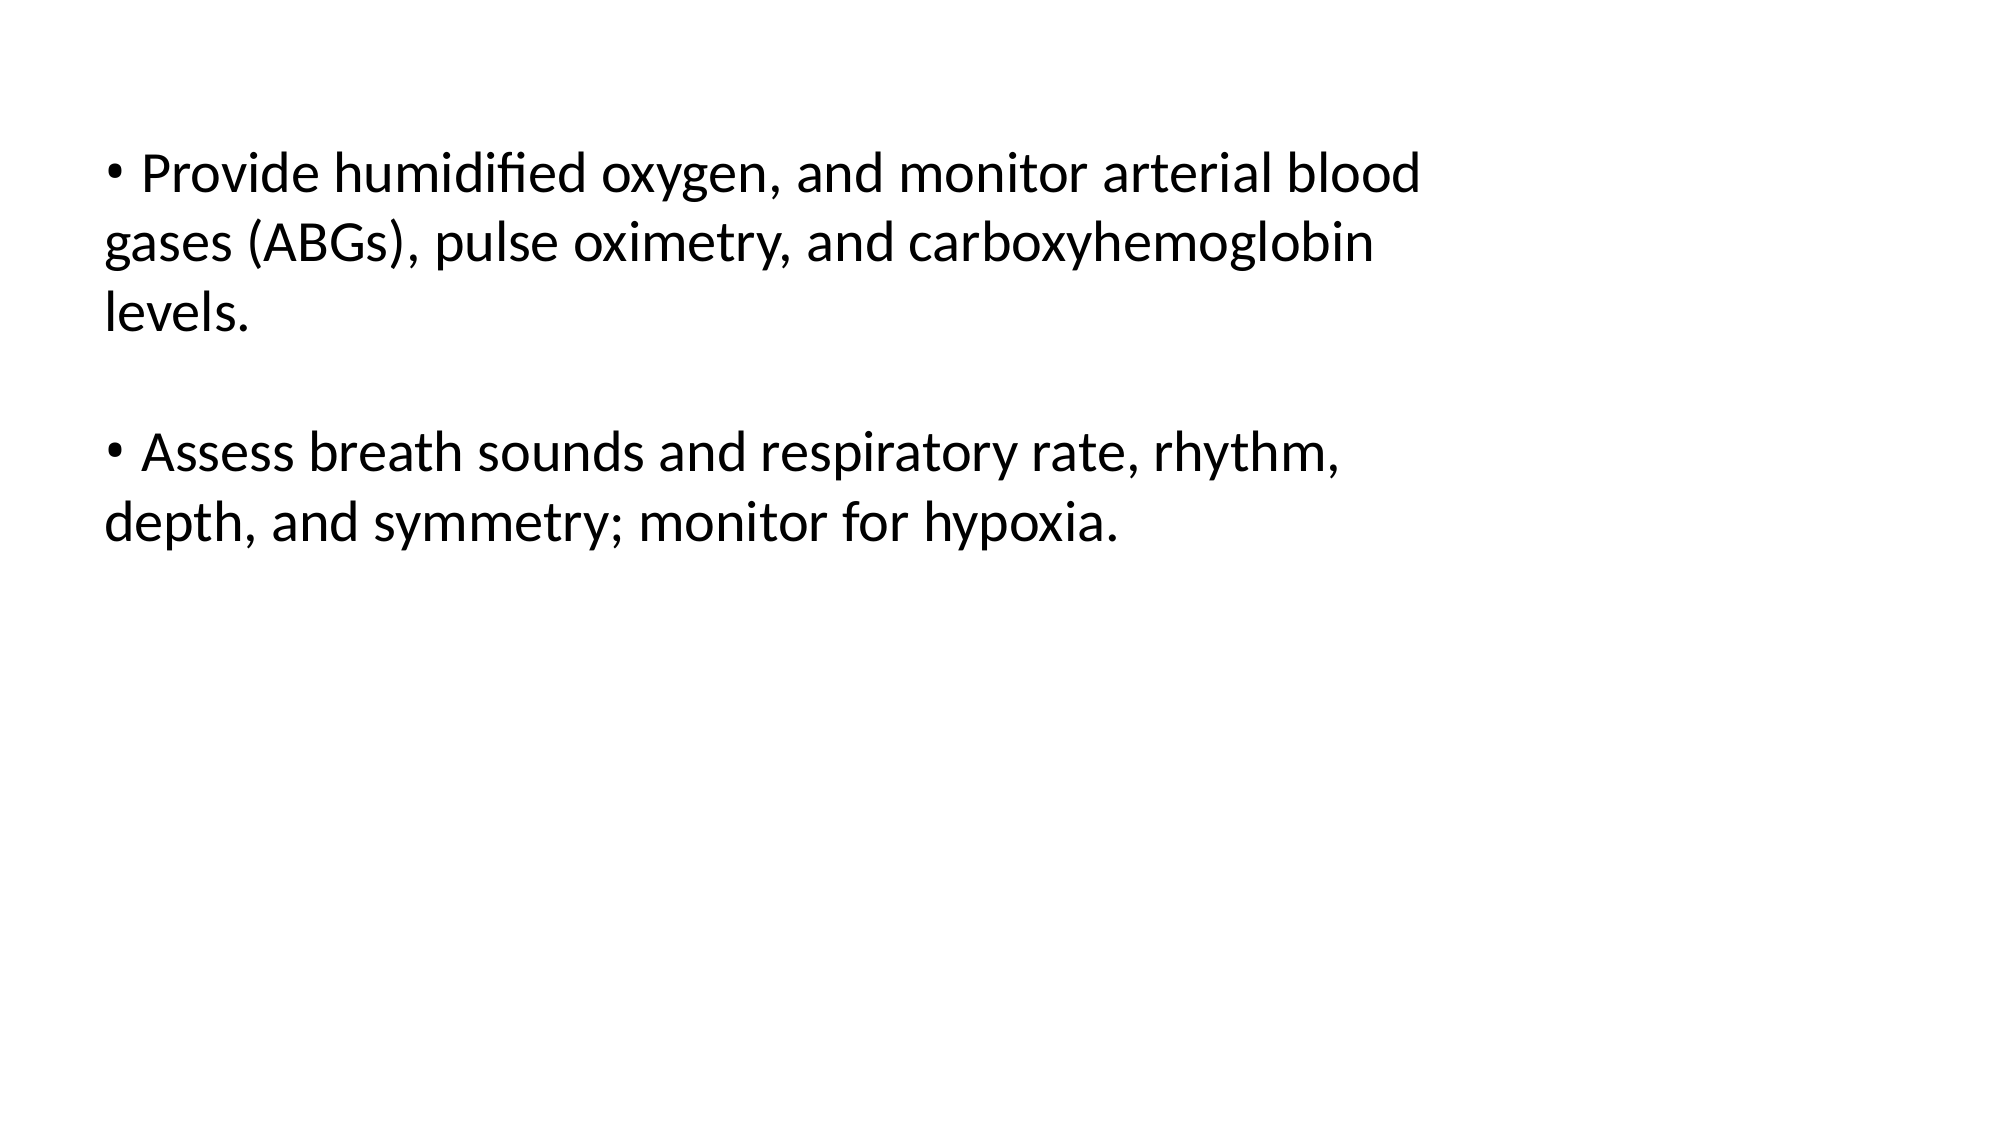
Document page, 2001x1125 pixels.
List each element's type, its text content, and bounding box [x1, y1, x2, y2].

text_box • Provide humidified oxygen, and monitor arterial blood gases (ABGs), pulse oximetry, and carboxyhemoglobin levels. • Assess breath sounds and respiratory rate, rhythm, depth, and symmetry; monitor for hypoxia. [89, 126, 1500, 606]
